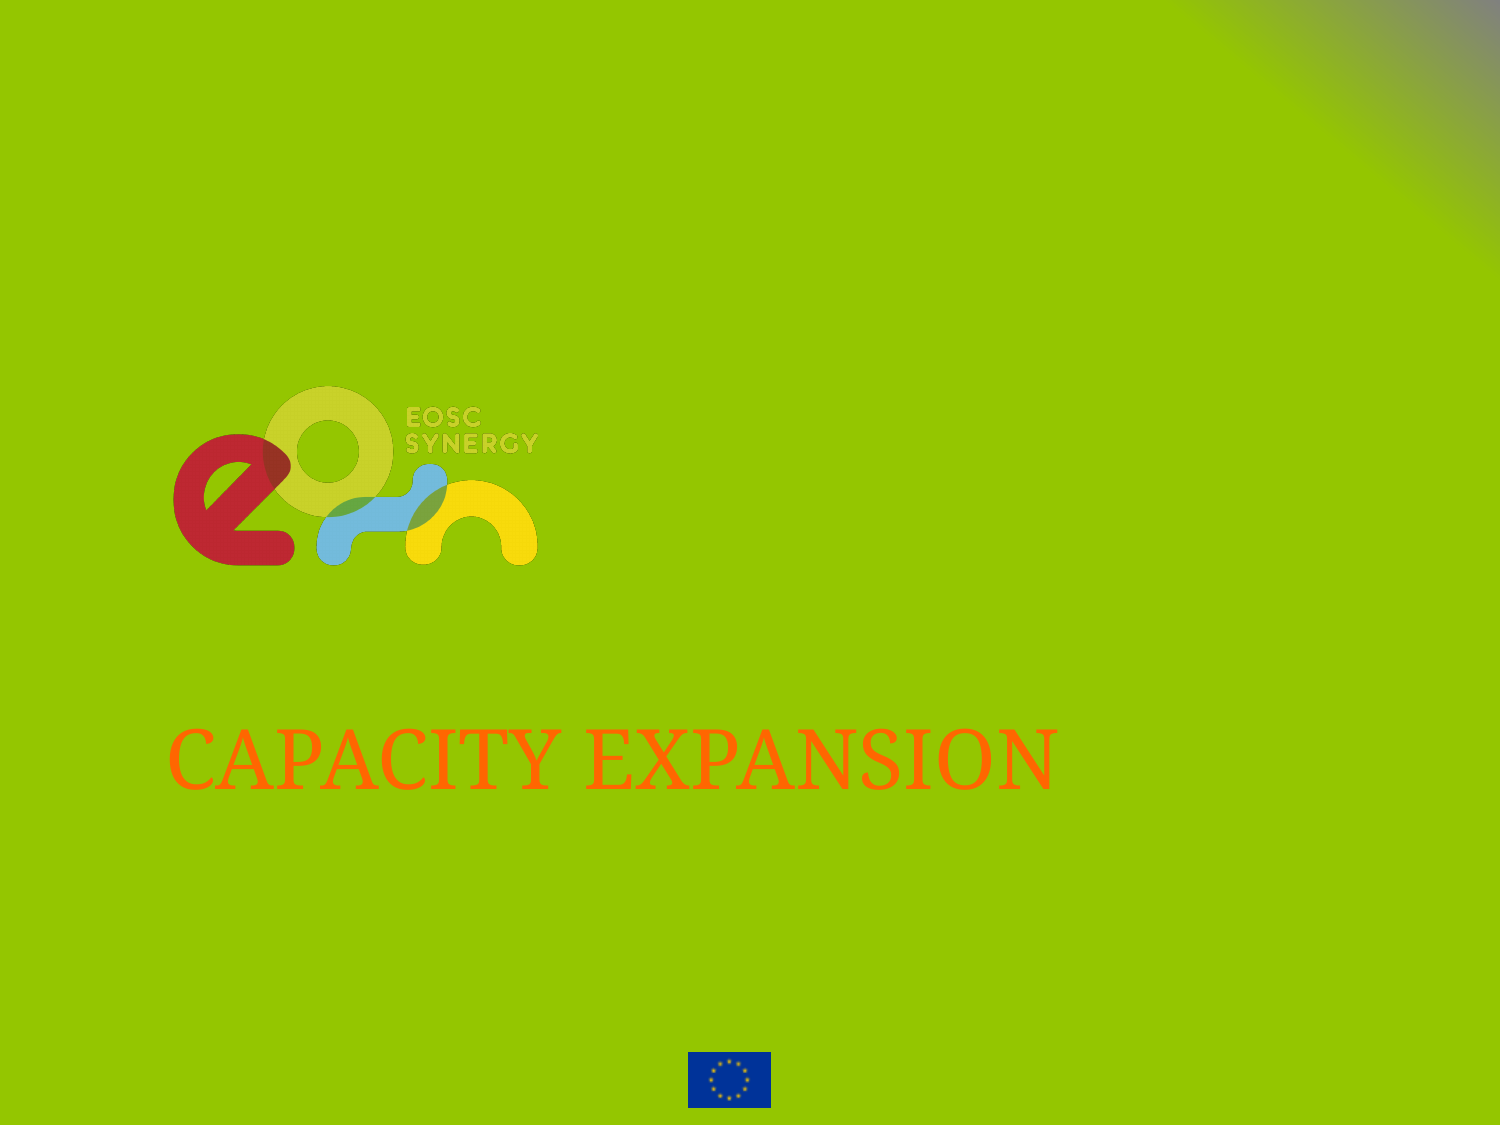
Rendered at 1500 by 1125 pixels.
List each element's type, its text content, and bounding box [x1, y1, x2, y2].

picture [150, 333, 558, 610]
list CAPACITY EXPANSION [150, 634, 1350, 815]
picture [688, 1052, 771, 1108]
